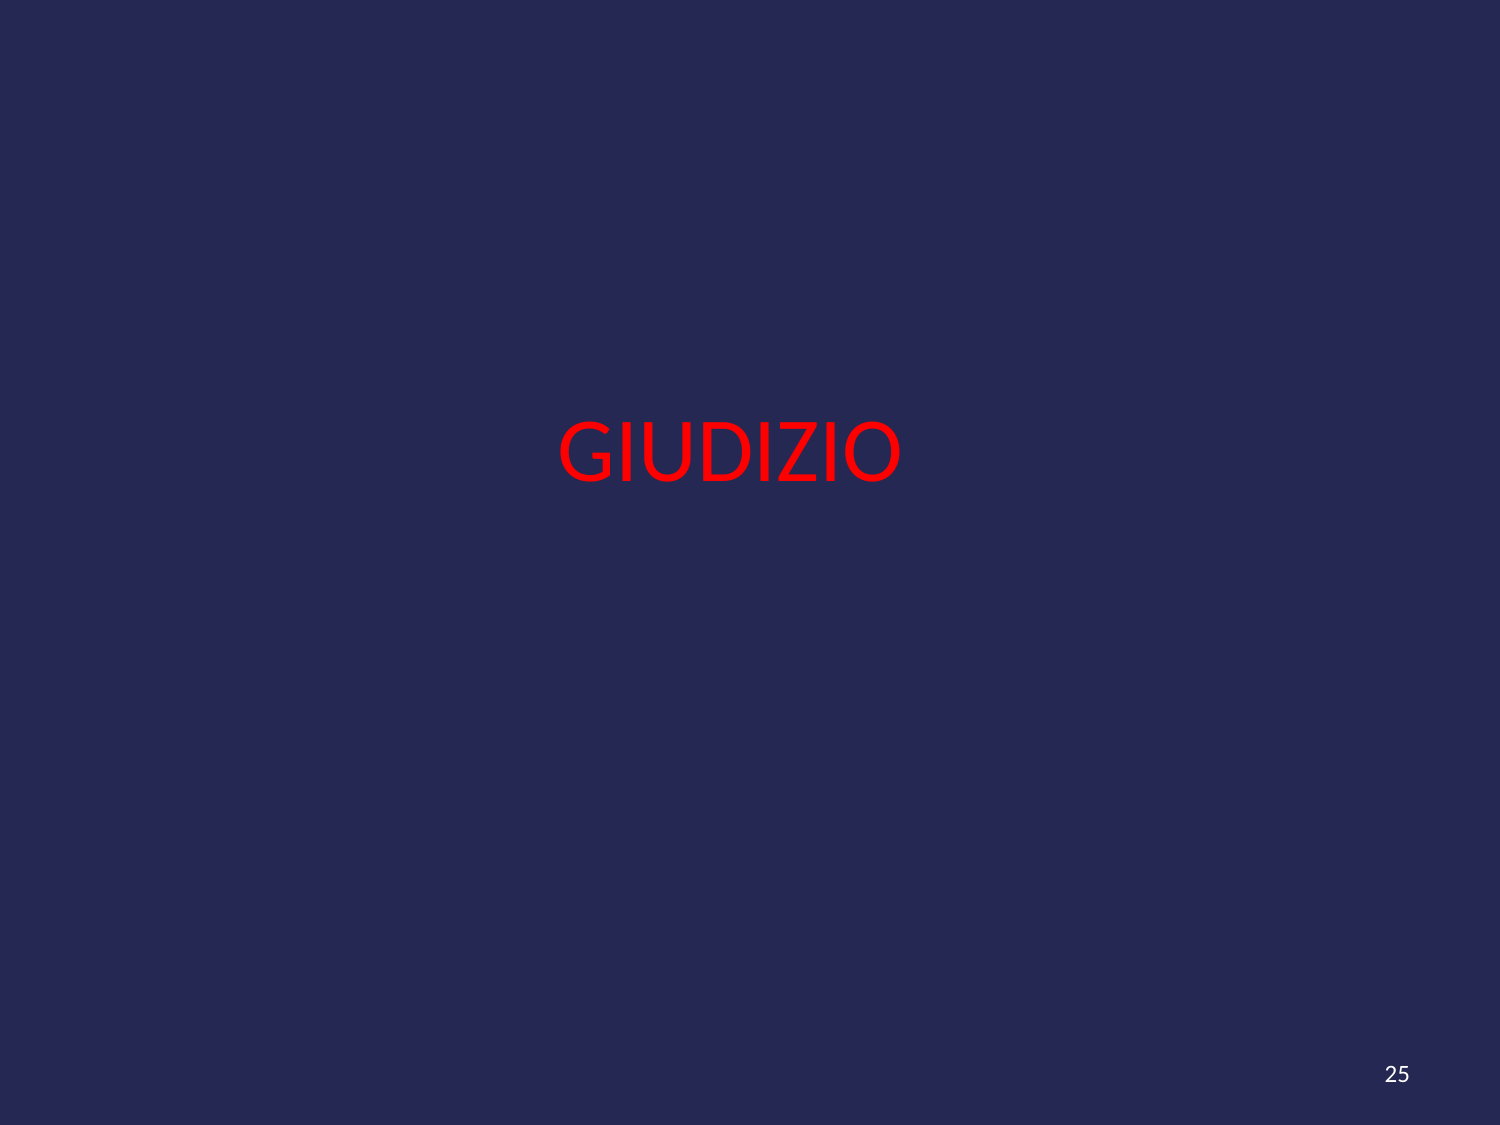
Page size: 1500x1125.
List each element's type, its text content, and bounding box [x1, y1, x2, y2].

slide_number 25 [1074, 1042, 1425, 1103]
title GIUDIZIO [76, 267, 1427, 622]
